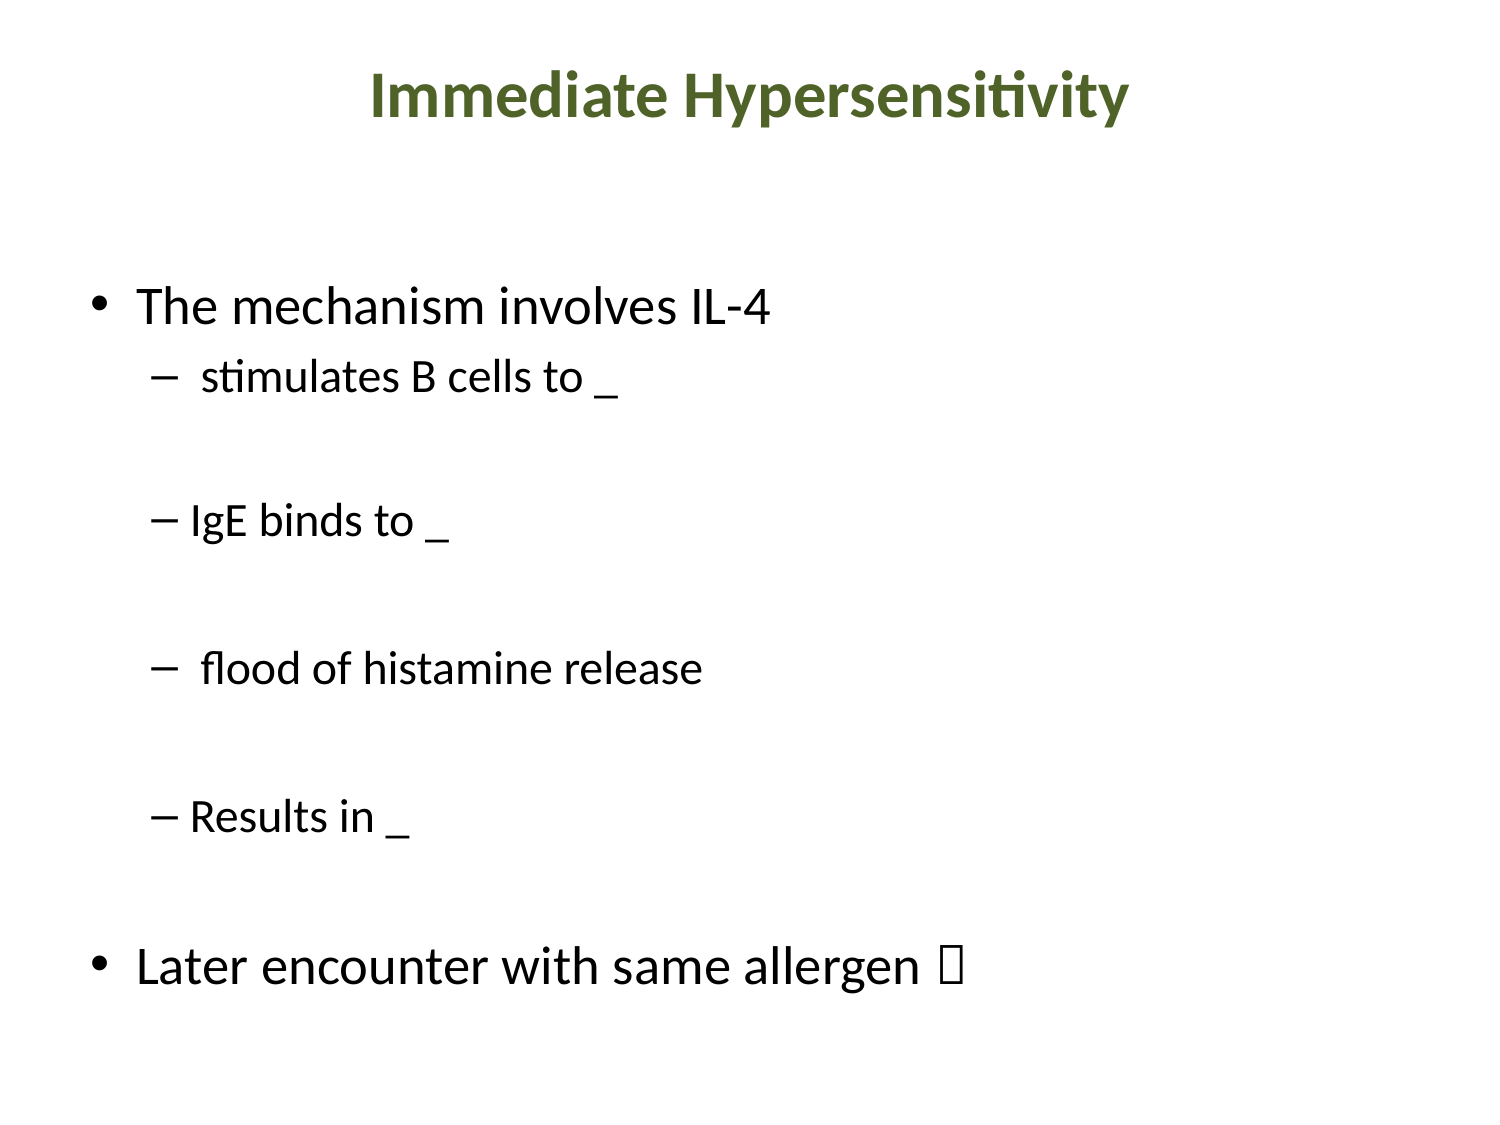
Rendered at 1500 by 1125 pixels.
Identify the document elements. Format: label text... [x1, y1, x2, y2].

list The mechanism involves IL-4 stimulates B cells to _ IgE binds to _ flood of histamine release Results in _ Later encounter with same allergen  [75, 262, 1425, 1005]
title Immediate Hypersensitivity [75, 45, 1425, 138]
